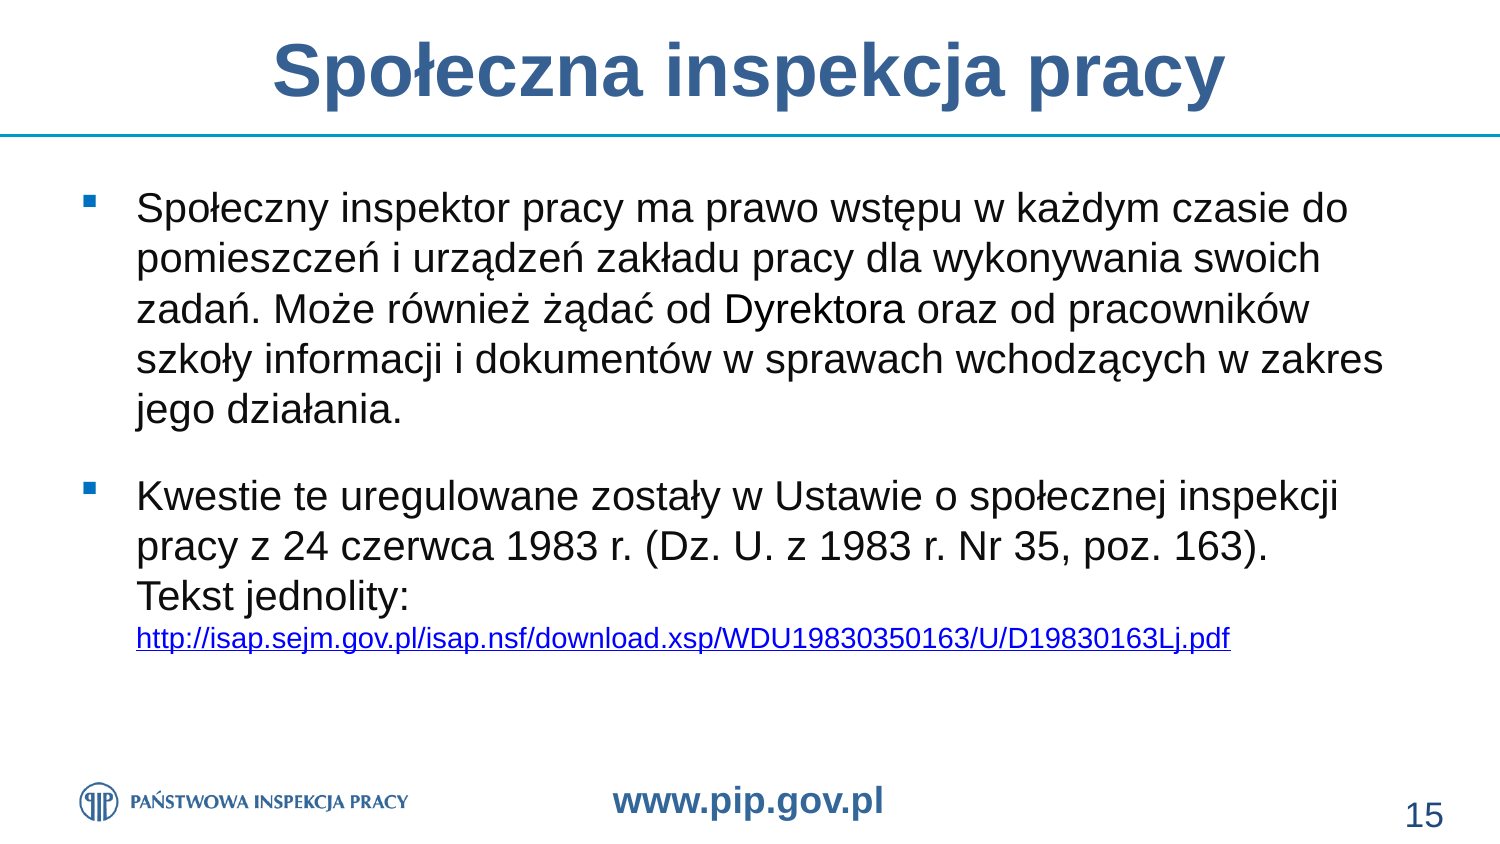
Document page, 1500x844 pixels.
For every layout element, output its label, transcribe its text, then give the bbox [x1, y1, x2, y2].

list Społeczny inspektor pracy ma prawo wstępu w każdym czasie do pomieszczeń i urządzeń zakładu pracy dla wykonywania swoich zadań. Może również żądać od Dyrektora oraz od pracowników szkoły informacji i dokumentów w sprawach wchodzących w zakres jego działania. Kwestie te uregulowane zostały w Ustawie o społecznej inspekcji pracy z 24 czerwca 1983 r. (Dz. U. z 1983 r. Nr 35, poz. 163). Tekst jednolity: http://isap.sejm.gov.pl/isap.nsf/download.xsp/WDU19830350163/U/D19830163Lj.pdf [64, 173, 1424, 724]
picture [60, 769, 428, 834]
title Społeczna inspekcja pracy [0, 13, 1500, 152]
